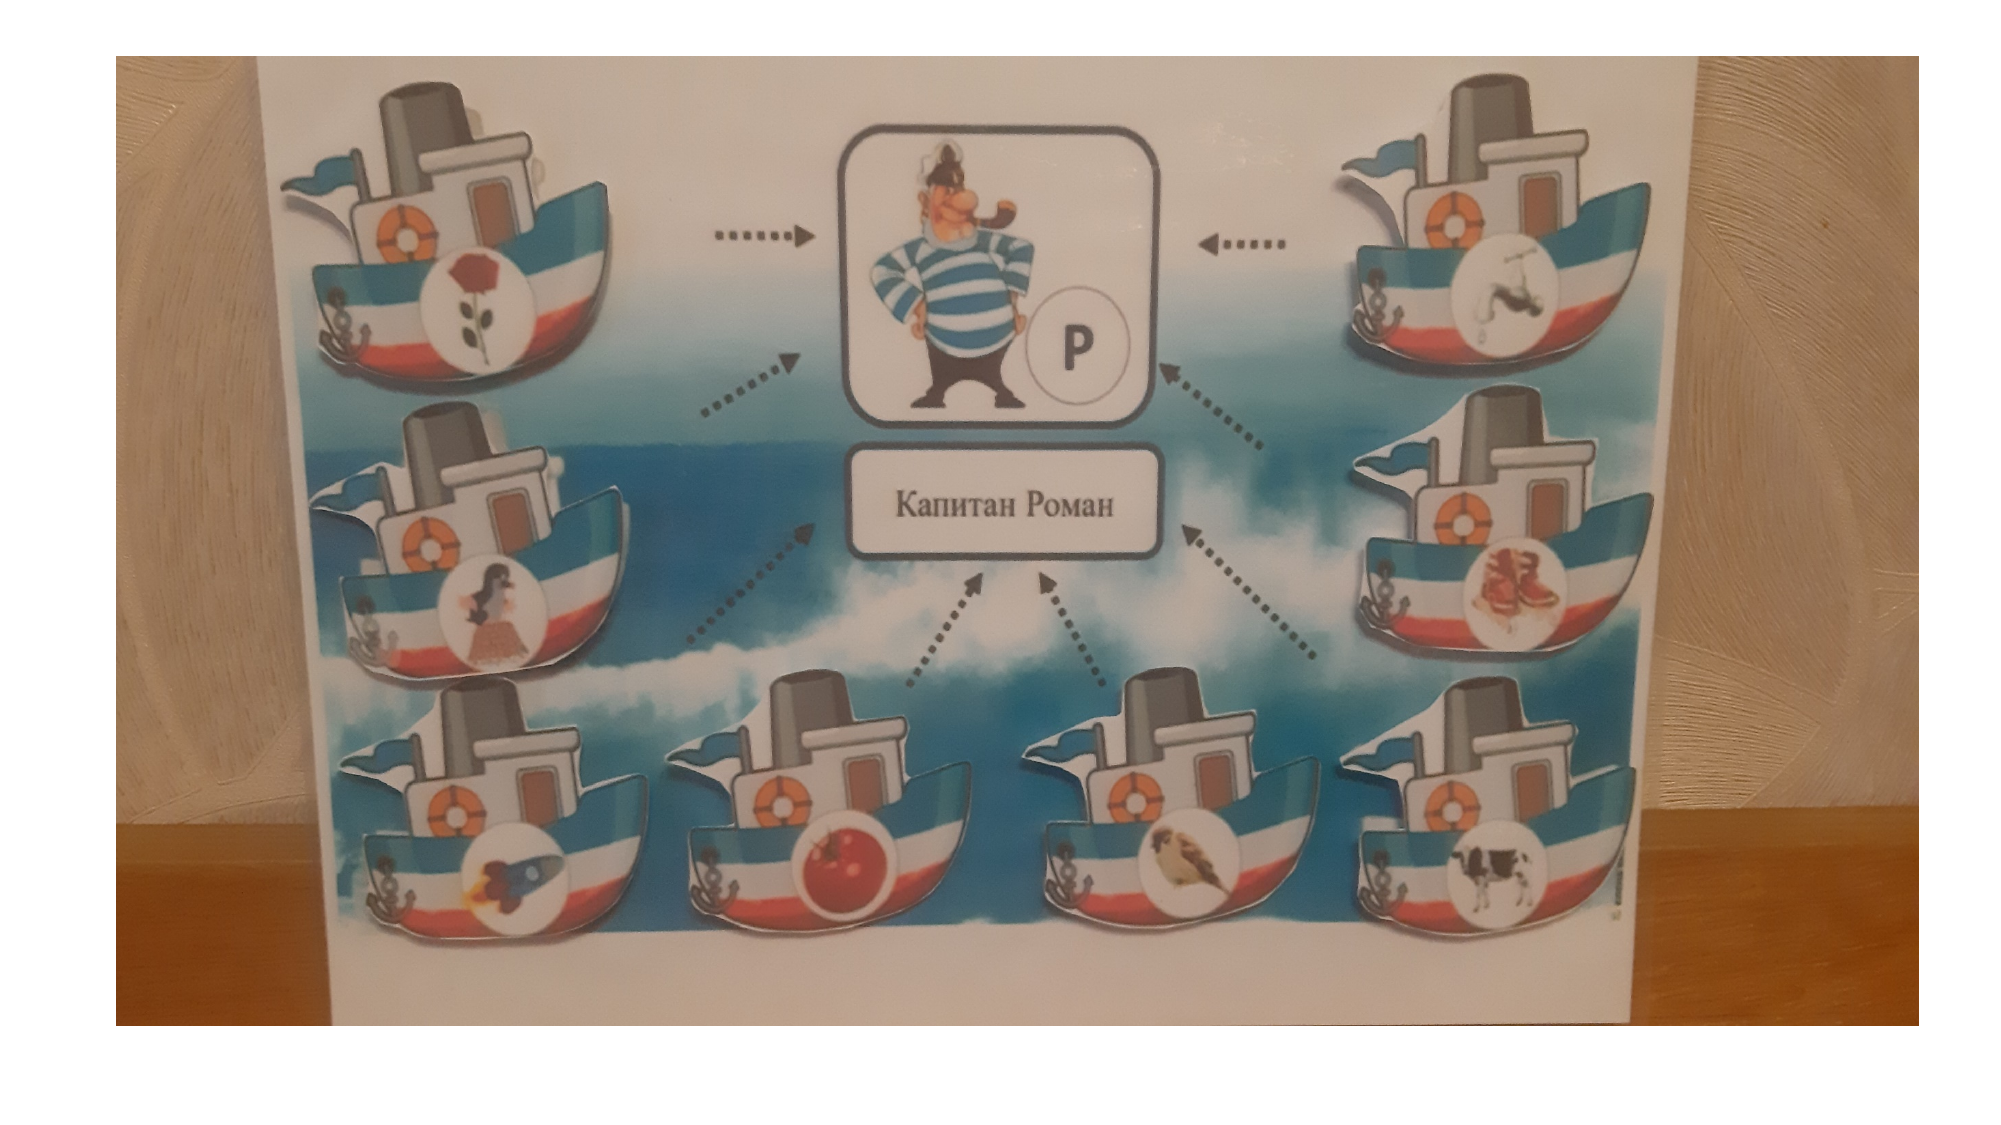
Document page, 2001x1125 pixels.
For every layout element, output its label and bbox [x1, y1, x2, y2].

list [115, 56, 1919, 1026]
